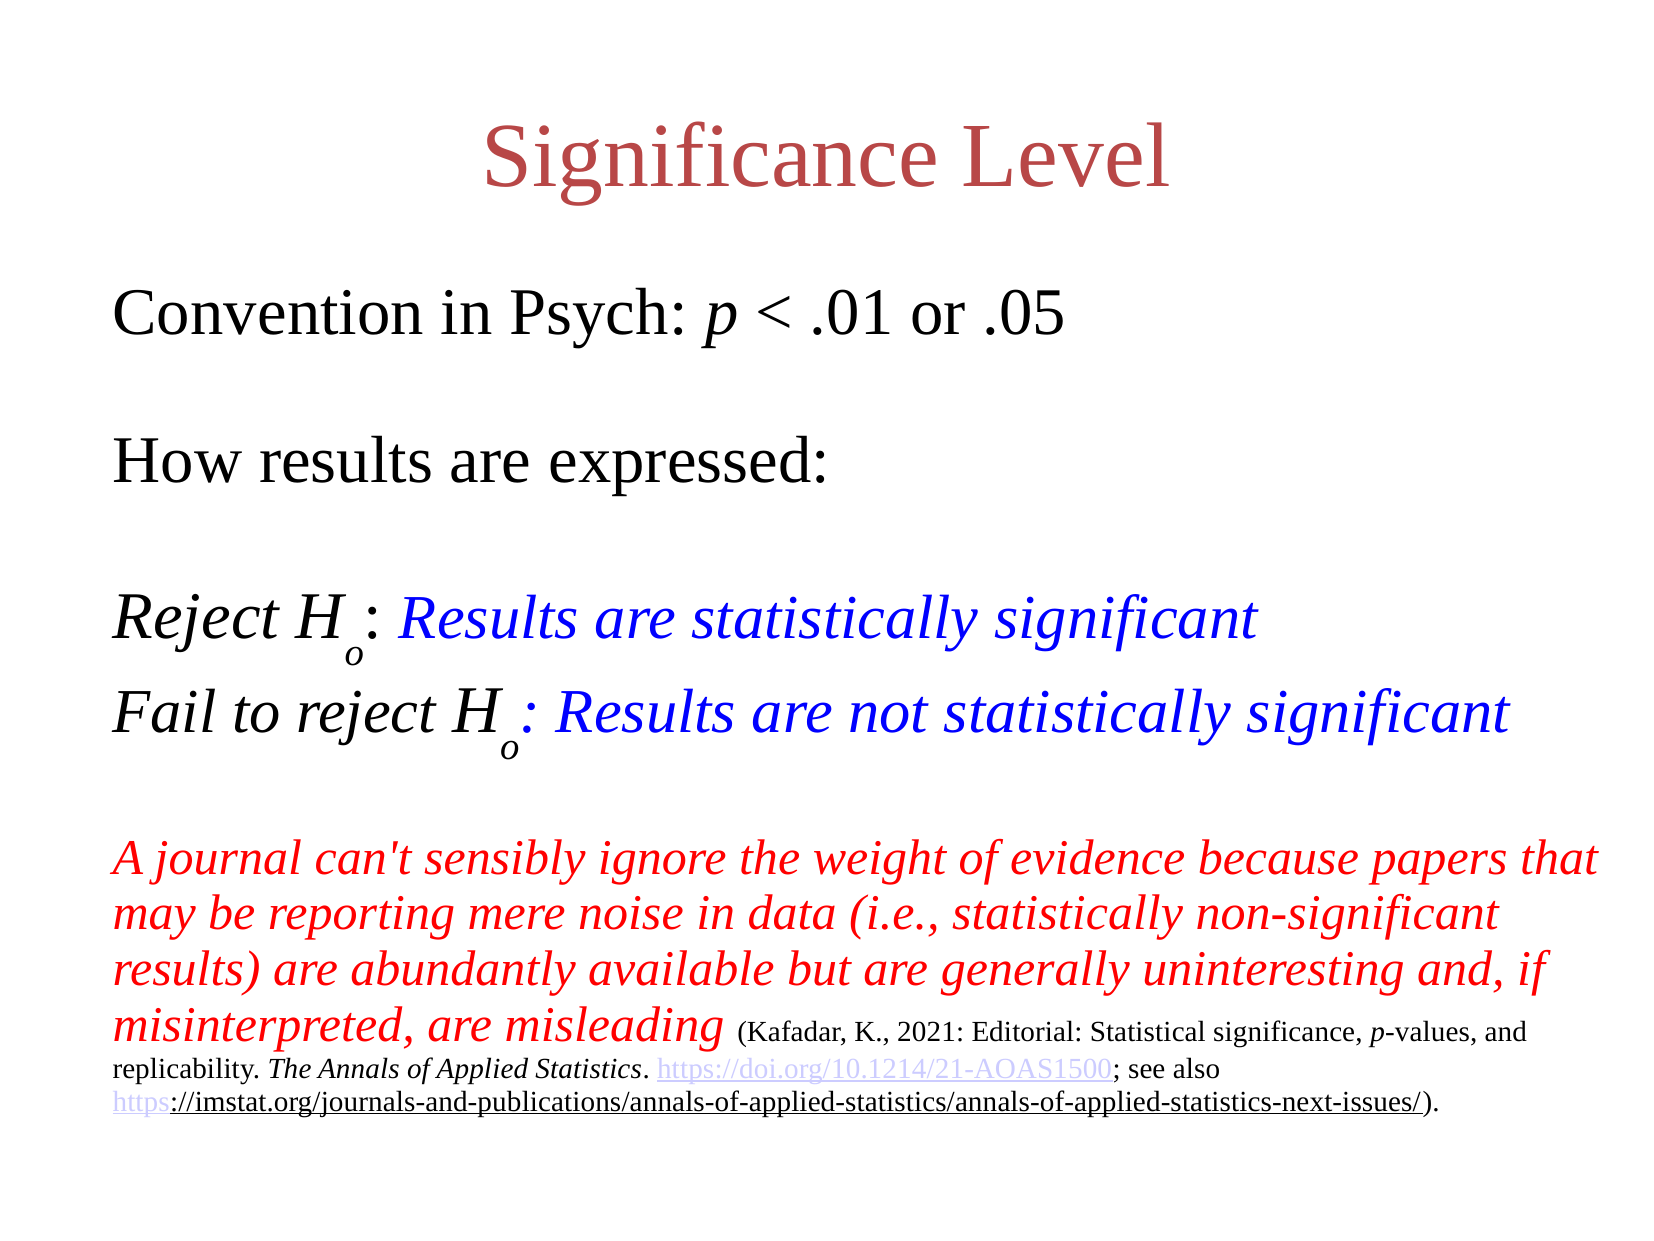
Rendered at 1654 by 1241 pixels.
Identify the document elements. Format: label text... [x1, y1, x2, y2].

title Significance Level [82, 49, 1571, 257]
subtitle Convention in Psych: p < .01 or .05 How results are expressed: Reject Ho: Results are statistically significant Fail to reject Ho: Results are not statistically significant A journal can't sensibly ignore the weight of evidence because papers that may be reporting mere noise in data (i.e., statistically non-significant results) are abundantly available but are generally uninteresting and, if misinterpreted, are misleading (Kafadar, K., 2021: Editorial: Statistical significance, p-values, and replicability. The Annals of Applied Statistics. https://doi.org/10.1214/21-AOAS1500; see also https://imstat.org/journals-and-publications/annals-of-applied-statistics/annals-of-applied-statistics-next-issues/). [112, 225, 1601, 1163]
